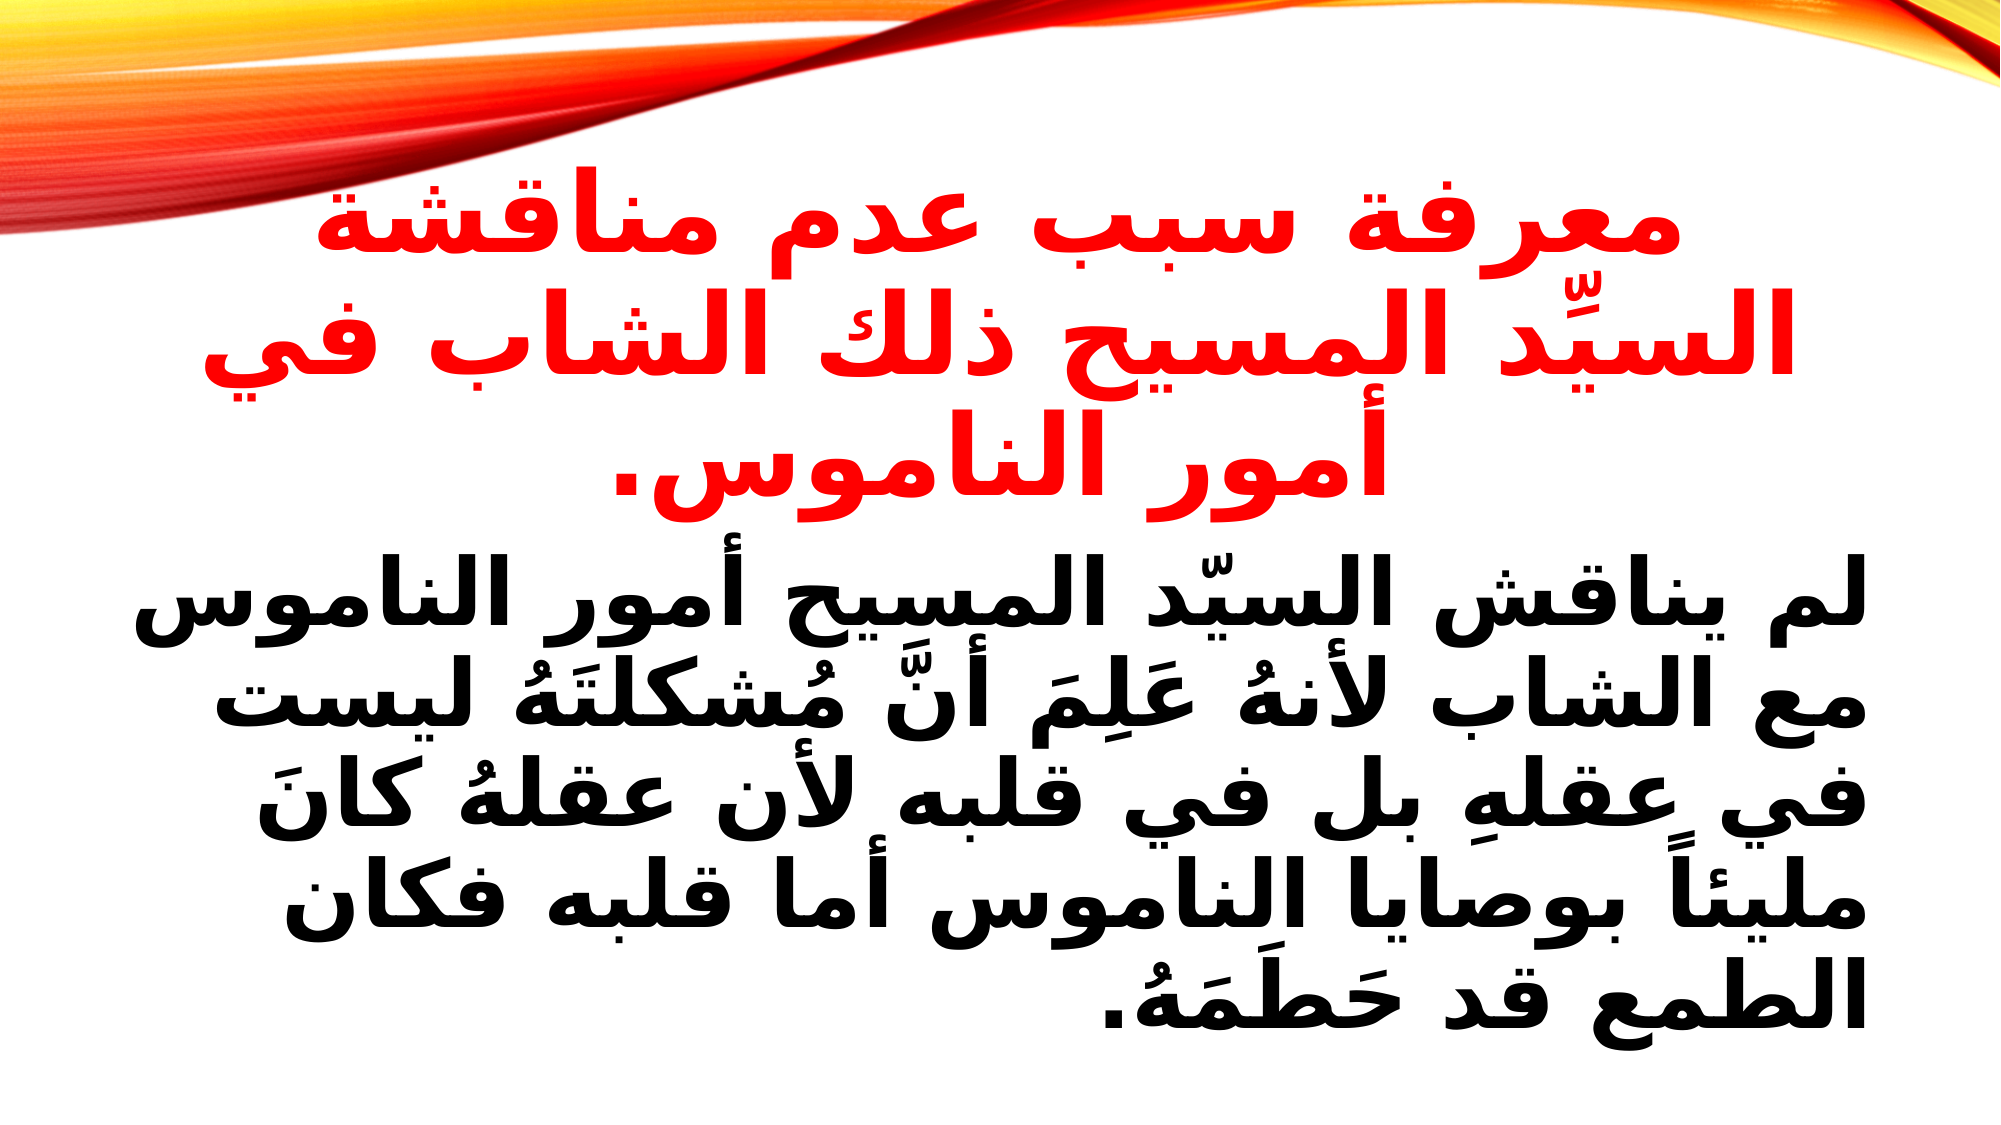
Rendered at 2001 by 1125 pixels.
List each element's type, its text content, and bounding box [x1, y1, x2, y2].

list لم يناقش السيّد المسيح أمور الناموس مع الشاب لأنهُ عَلِمَ أنَّ مُشكلتَهُ ليست في عقلهِ بل في قلبه لأن عقلهُ كانَ مليئاً بوصايا الناموس أما قلبه فكان الطمع قد حَطَمَهُ. [112, 537, 1888, 1060]
picture [0, 0, 2000, 237]
title معرفة سبب عدم مناقشة السيِّد المسيح ذلك الشاب في أمور الناموس. [143, 230, 1857, 446]
